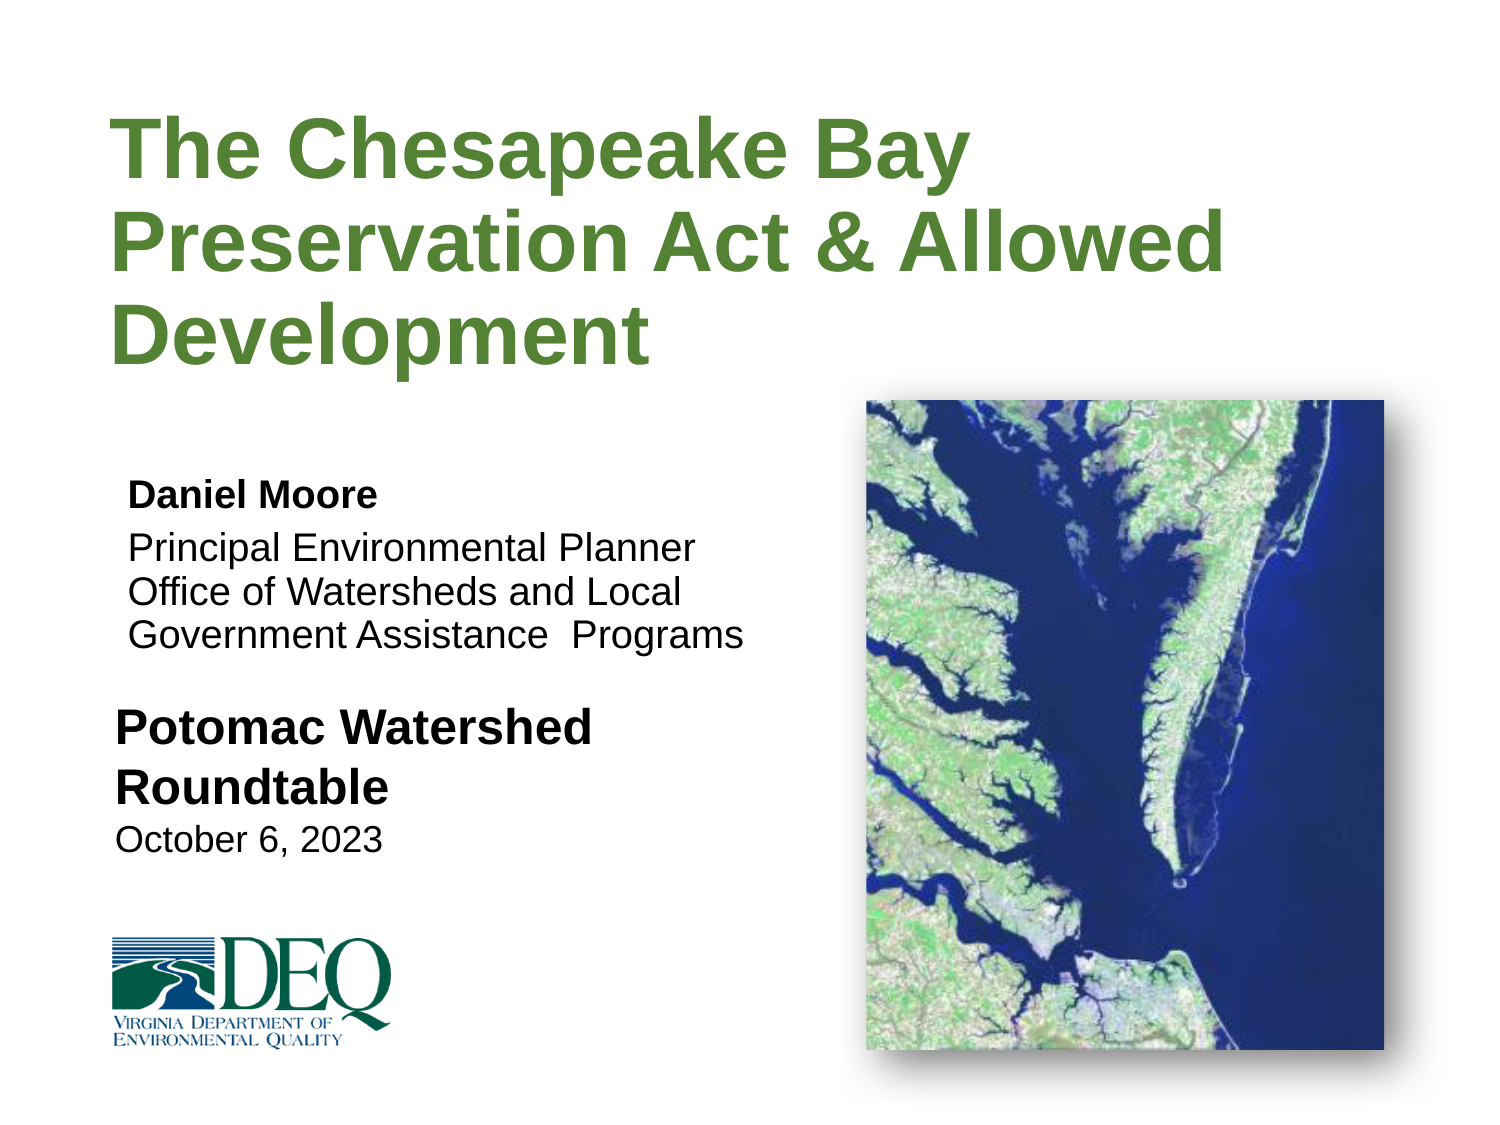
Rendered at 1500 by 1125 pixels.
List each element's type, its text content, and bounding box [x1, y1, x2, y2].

picture [112, 937, 391, 1050]
picture [866, 400, 1385, 1050]
title The Chesapeake Bay Preservation Act & Allowed Development [0, 24, 1438, 588]
subtitle Daniel Moore Principal Environmental Planner Office of Watersheds and Local Government Assistance Programs [112, 462, 825, 675]
text_box Potomac Watershed Roundtable October 6, 2023 [99, 687, 825, 953]
